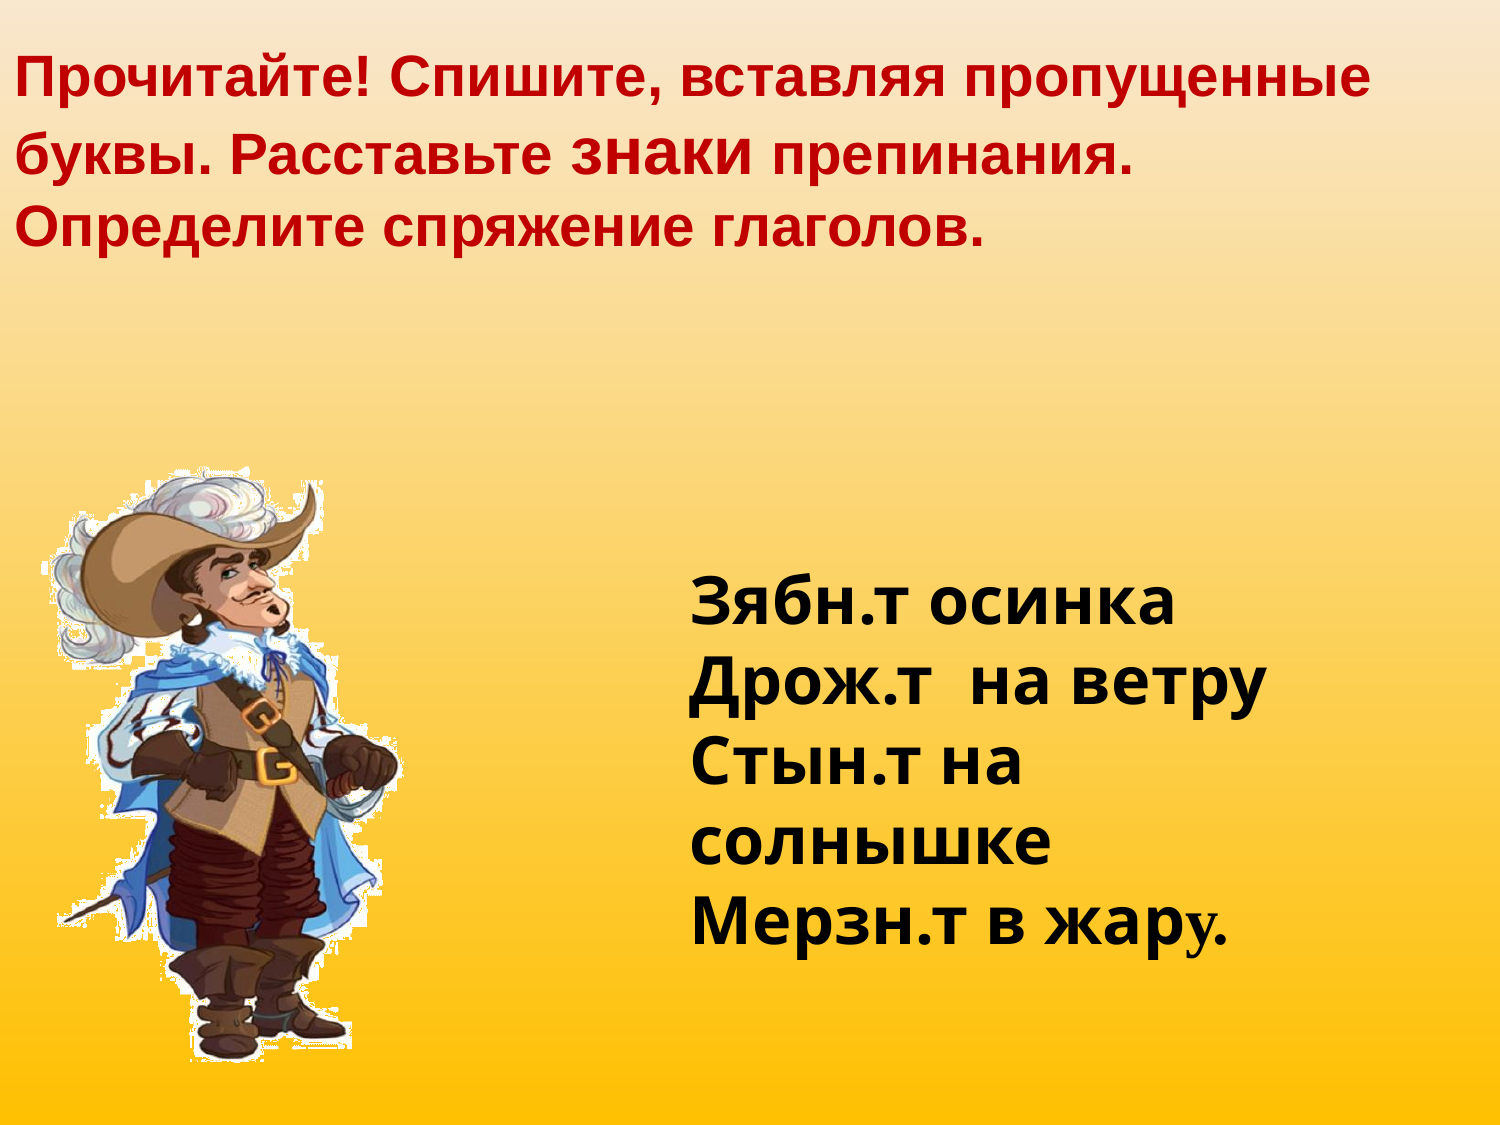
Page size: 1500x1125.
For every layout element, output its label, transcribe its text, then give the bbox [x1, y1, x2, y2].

text_box Прочитайте! Спишите, вставляя пропущенные буквы. Расставьте знаки препинания. Определите спряжение глаголов. [0, 30, 1500, 426]
picture [40, 462, 417, 1071]
text_box Зябн.т осинка Дрож.т на ветру Стын.т на солнышке Мерзн.т в жару. [674, 550, 1363, 1056]
